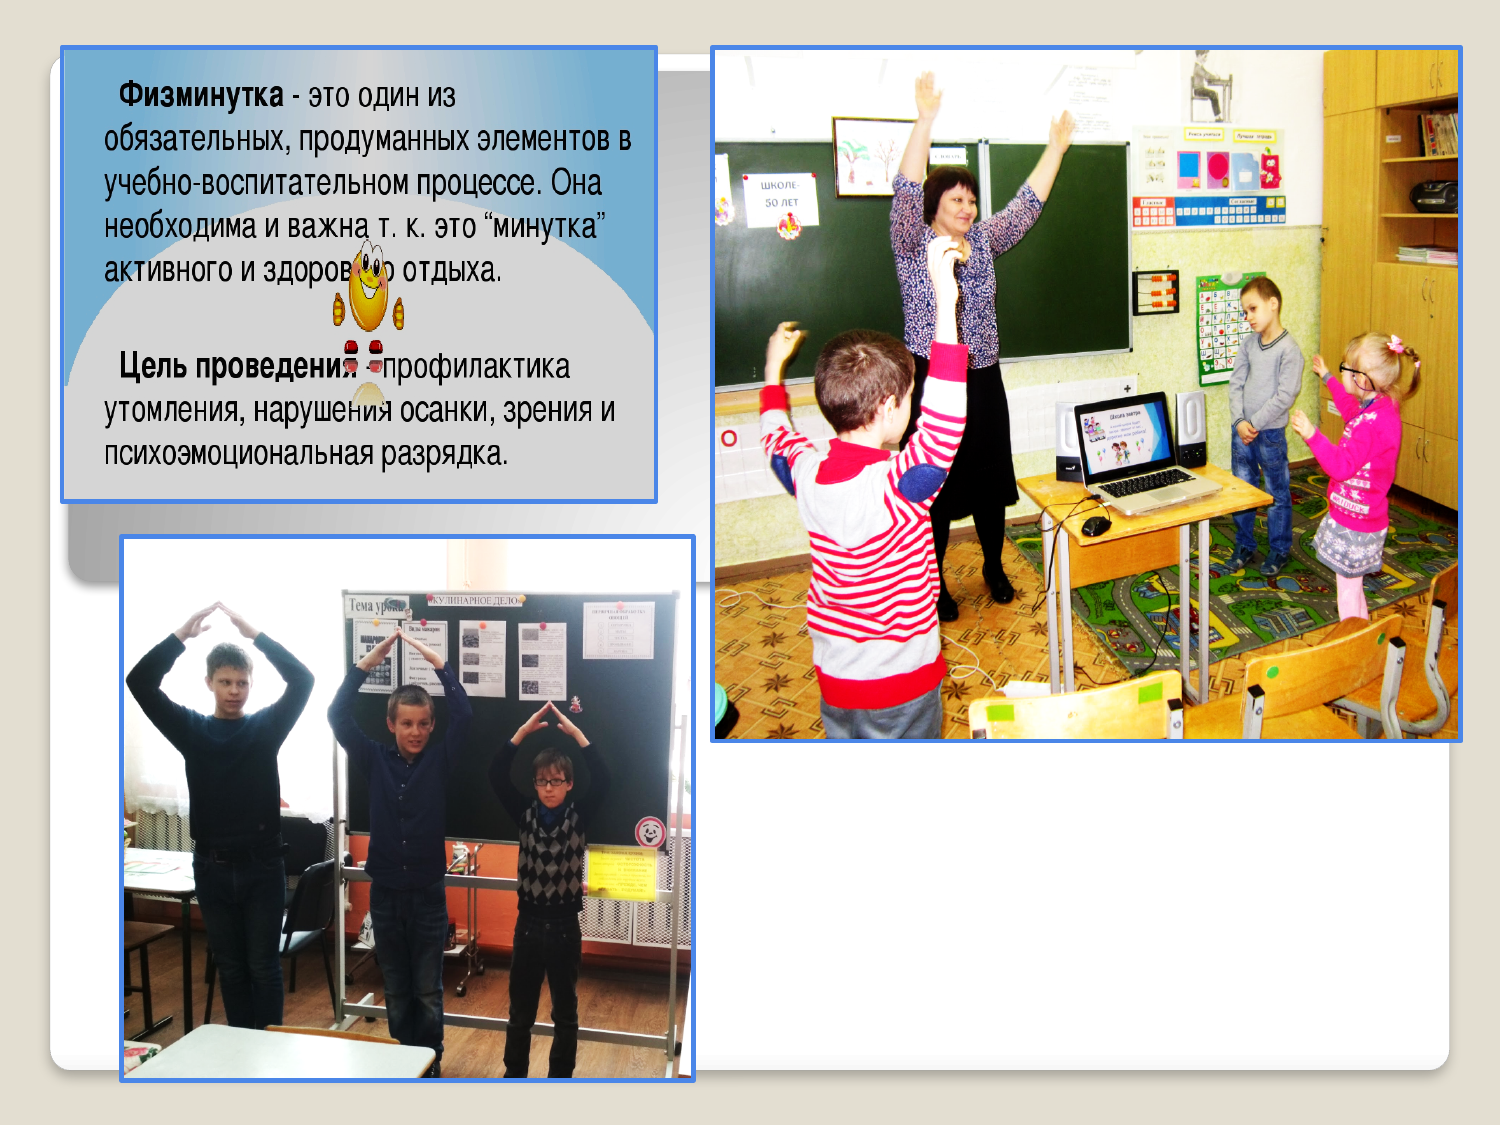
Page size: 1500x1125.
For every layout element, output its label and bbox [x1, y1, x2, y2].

picture [64, 49, 655, 500]
picture [123, 538, 692, 1079]
picture [714, 49, 1459, 739]
